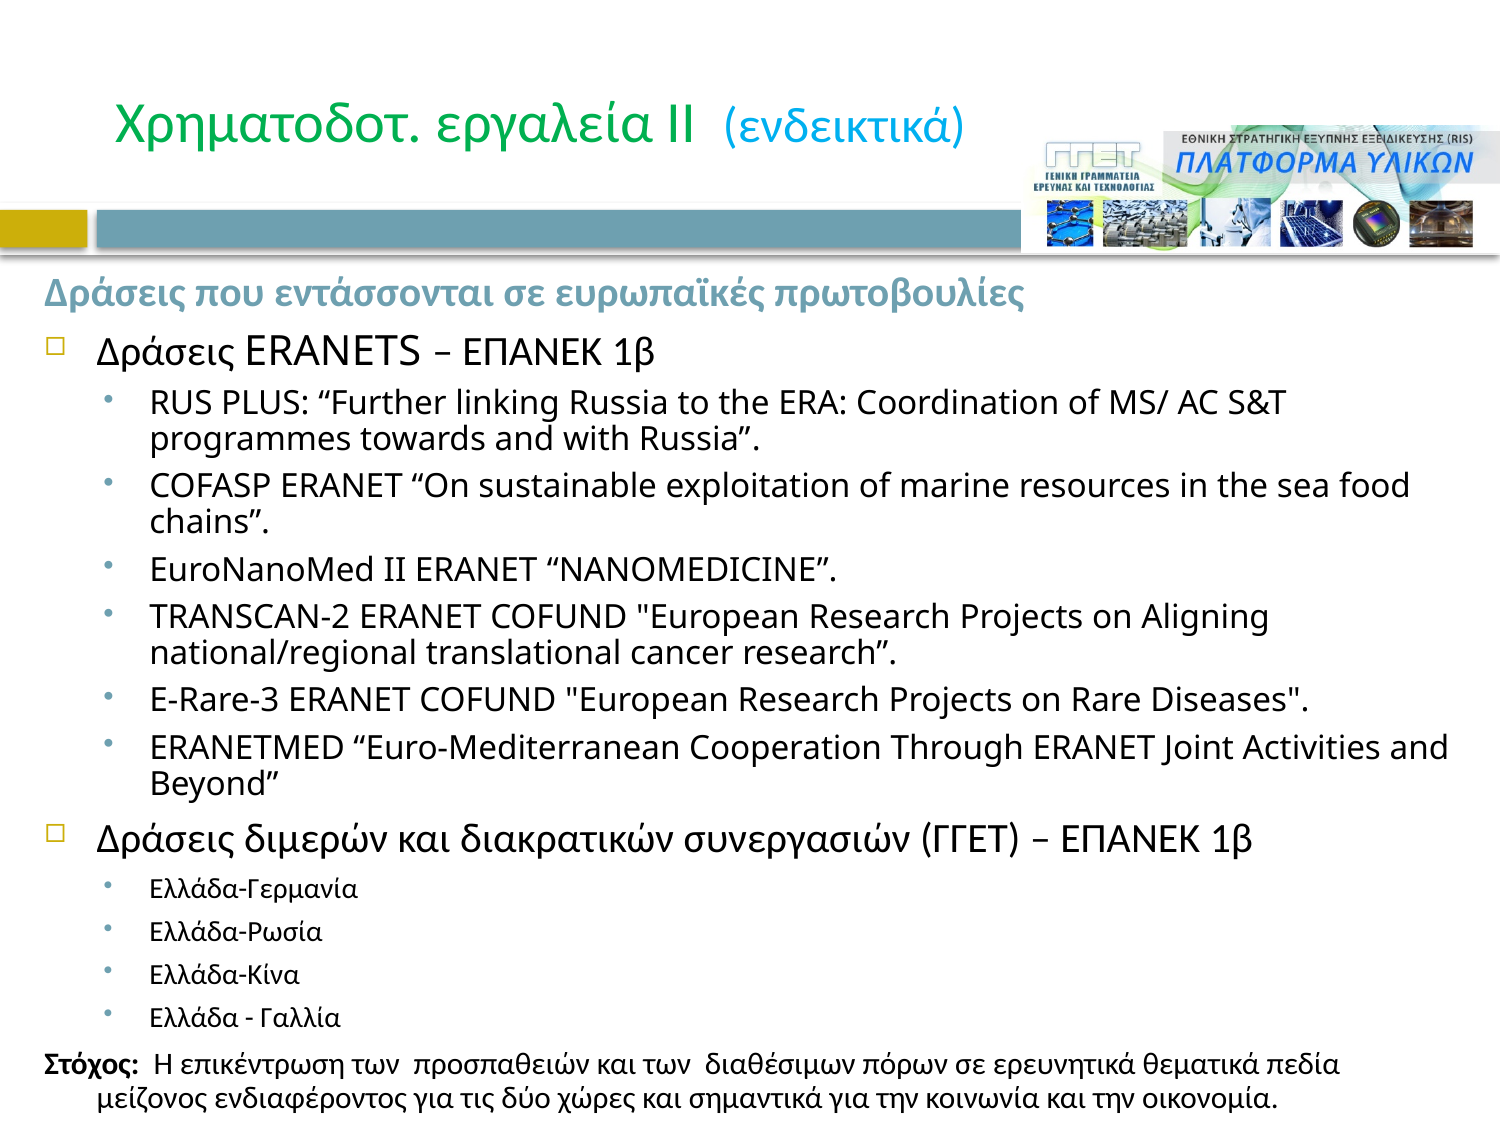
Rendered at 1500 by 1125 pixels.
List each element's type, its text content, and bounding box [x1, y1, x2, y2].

list Δράσεις που εντάσσονται σε ευρωπαϊκές πρωτοβουλίες Δράσεις ERANETS – ΕΠΑΝΕΚ 1β RUS PLUS: “Further linking Russia to the ERA: Coordination of MS/ AC S&T programmes towards and with Russia”. COFASP ERANET “On sustainable exploitation of marine resources in the sea food chains”. EuroNanoMed II ERANET “NANOMEDICINE”. TRANSCAN-2 ERANET COFUND "European Research Projects on Aligning national/regional translational cancer research”. E-Rare-3 ERANET COFUND "European Research Projects on Rare Diseases". ERANETMED “Euro-Mediterranean Cooperation Through ERANET Joint Activities and Beyond” Δράσεις διμερών και διακρατικών συνεργασιών (ΓΓΕΤ) – ΕΠΑΝΕΚ 1β Ελλάδα-Γερμανία Ελλάδα-Ρωσία Ελλάδα-Κίνα Ελλάδα - Γαλλία Στόχος: Η επικέντρωση των προσπαθειών και των διαθέσιμων πόρων σε ερευνητικά θεματικά πεδία μείζονος ενδιαφέροντος για τις δύο χώρες και σημαντικά για την κοινωνία και την οικονομία. [29, 262, 1471, 1095]
picture [1021, 125, 1500, 253]
title Χρηματοδοτ. εργαλεία II (ενδεικτικά) [100, 37, 1439, 201]
